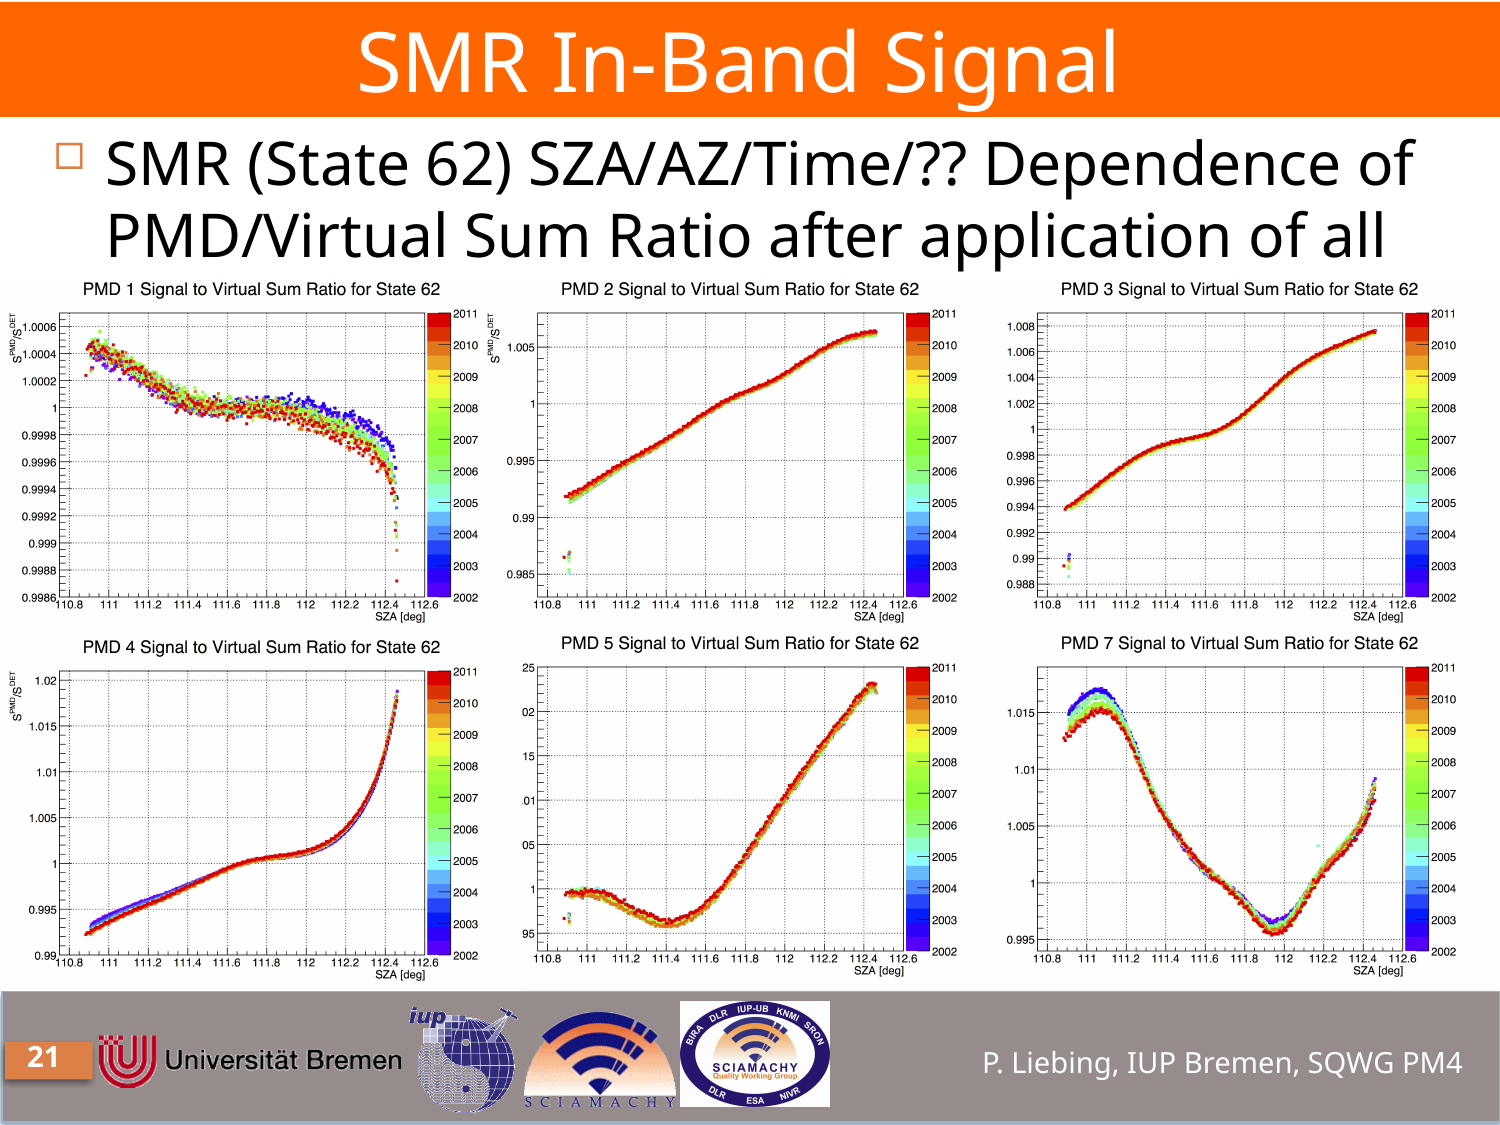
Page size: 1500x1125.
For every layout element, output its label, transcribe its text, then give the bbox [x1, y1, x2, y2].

picture [0, 277, 1500, 991]
picture [524, 1012, 676, 1109]
picture [99, 1035, 401, 1088]
list SMR (State 62) SZA/AZ/Time/?? Dependence of PMD/Virtual Sum Ratio after application of all corrections [38, 117, 1500, 277]
title SMR In-Band Signal [0, 1, 1500, 117]
slide_number 21 [0, 1038, 88, 1079]
picture [680, 1001, 830, 1107]
picture [408, 1007, 518, 1113]
footer P. Liebing, IUP Bremen, SQWG PM4 [847, 1038, 1479, 1091]
